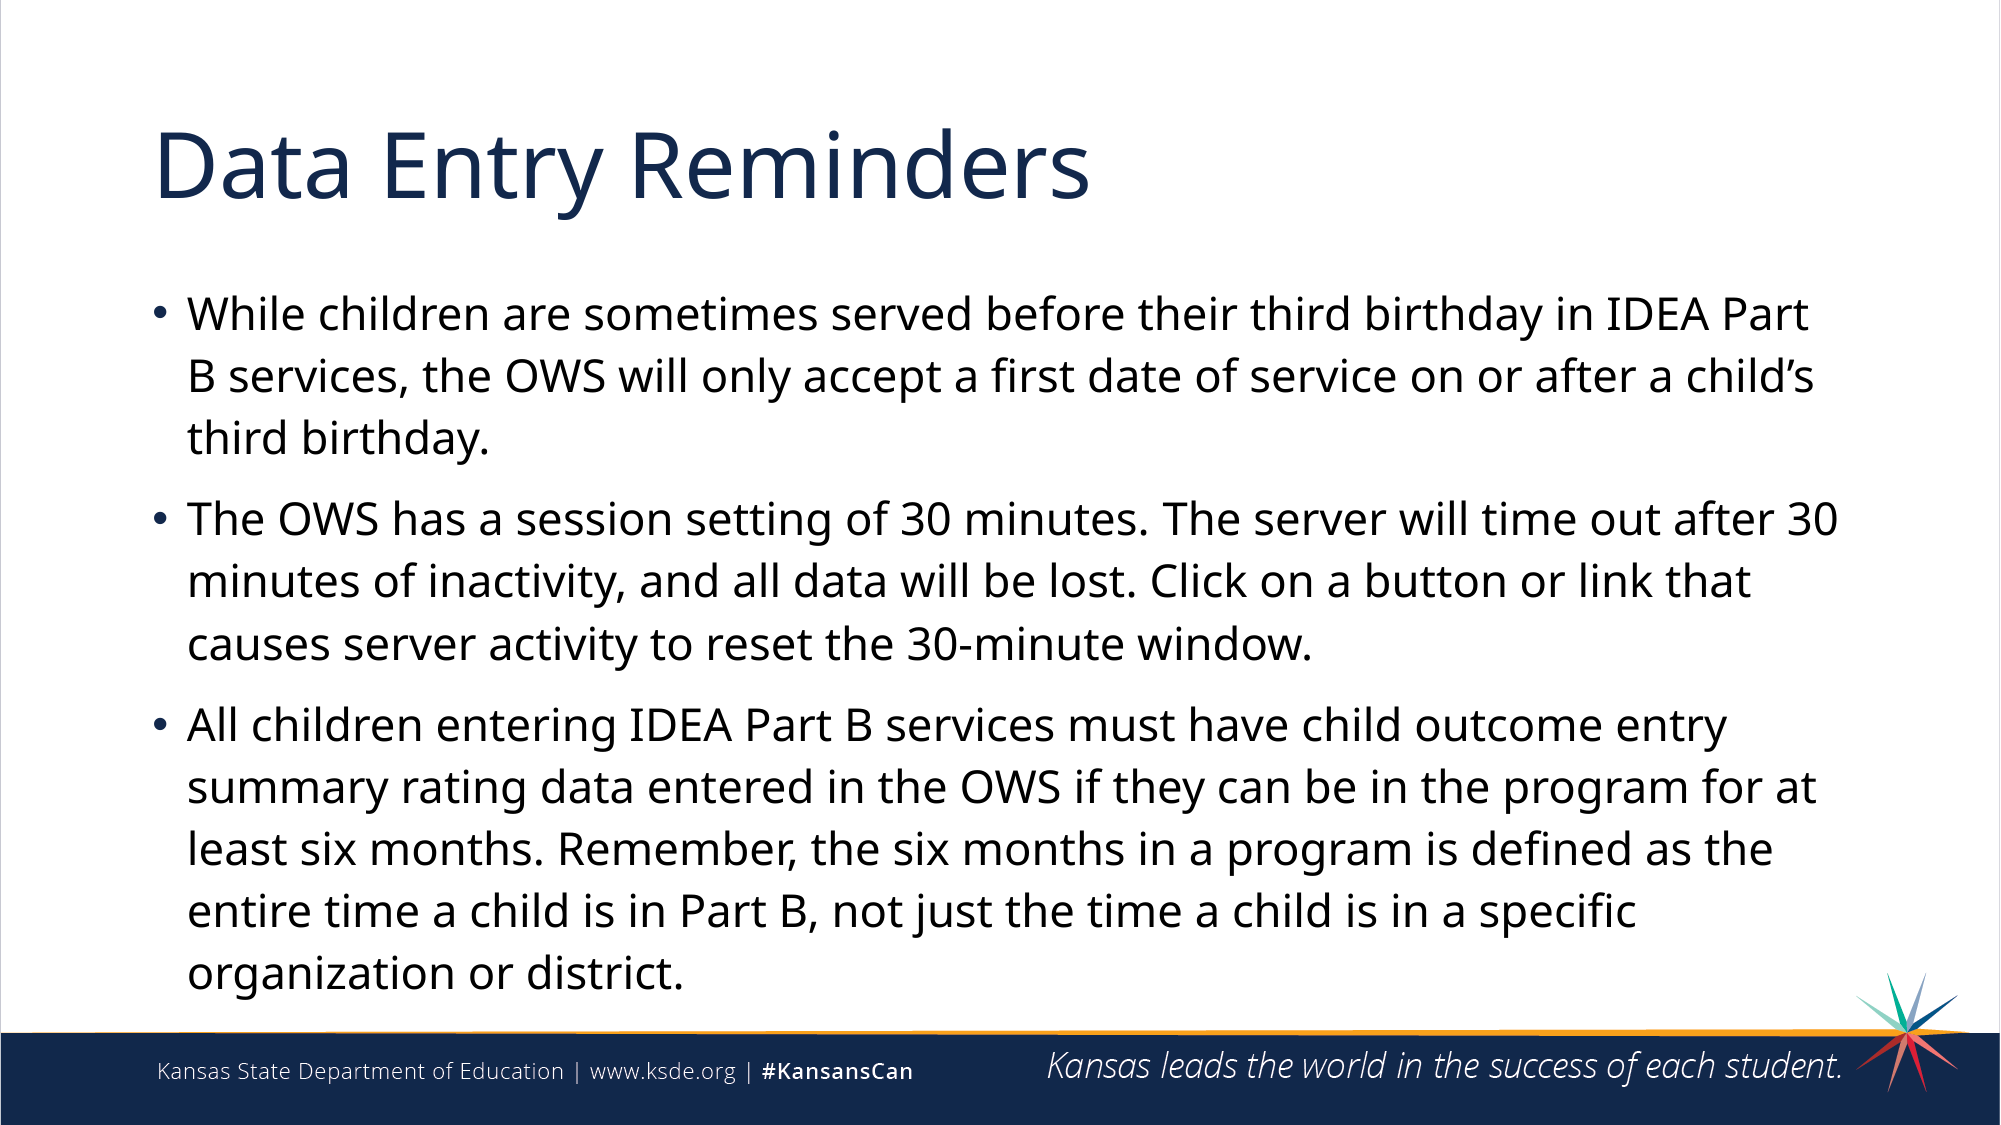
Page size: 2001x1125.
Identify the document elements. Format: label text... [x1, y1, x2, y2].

picture [0, 0, 2000, 1125]
title Data Entry Reminders [137, 59, 1863, 278]
list While children are sometimes served before their third birthday in IDEA Part B services, the OWS will only accept a first date of service on or after a child’s third birthday. The OWS has a session setting of 30 minutes. The server will time out after 30 minutes of inactivity, and all data will be lost. Click on a button or link that causes server activity to reset the 30-minute window. All children entering IDEA Part B services must have child outcome entry summary rating data entered in the OWS if they can be in the program for at least six months. Remember, the six months in a program is defined as the entire time a child is in Part B, not just the time a child is in a specific organization or district. [137, 278, 1863, 1014]
